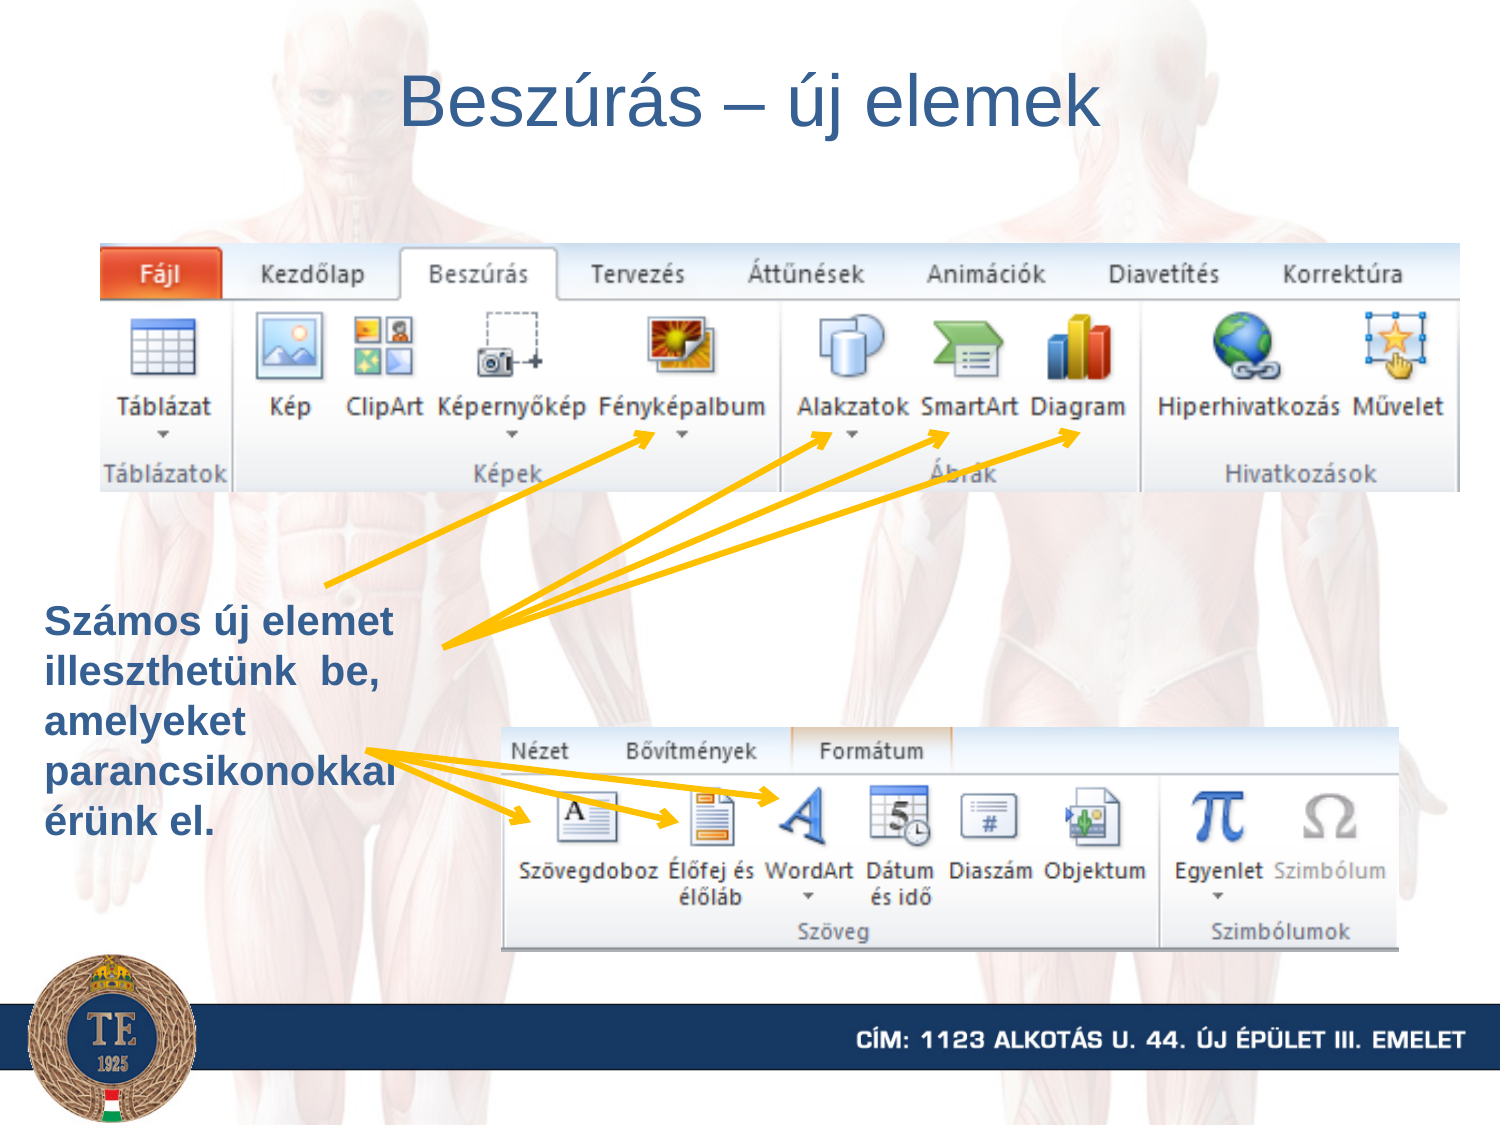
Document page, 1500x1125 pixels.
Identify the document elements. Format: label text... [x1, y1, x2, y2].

title Beszúrás – új elemek [75, 45, 1425, 149]
picture [0, 0, 1500, 1125]
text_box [442, 432, 1081, 648]
text_box Számos új elemet illeszthetünk be, amelyeket parancsikonokkal érünk el. [29, 586, 443, 851]
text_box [368, 750, 780, 799]
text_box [365, 805, 680, 823]
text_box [324, 432, 438, 587]
